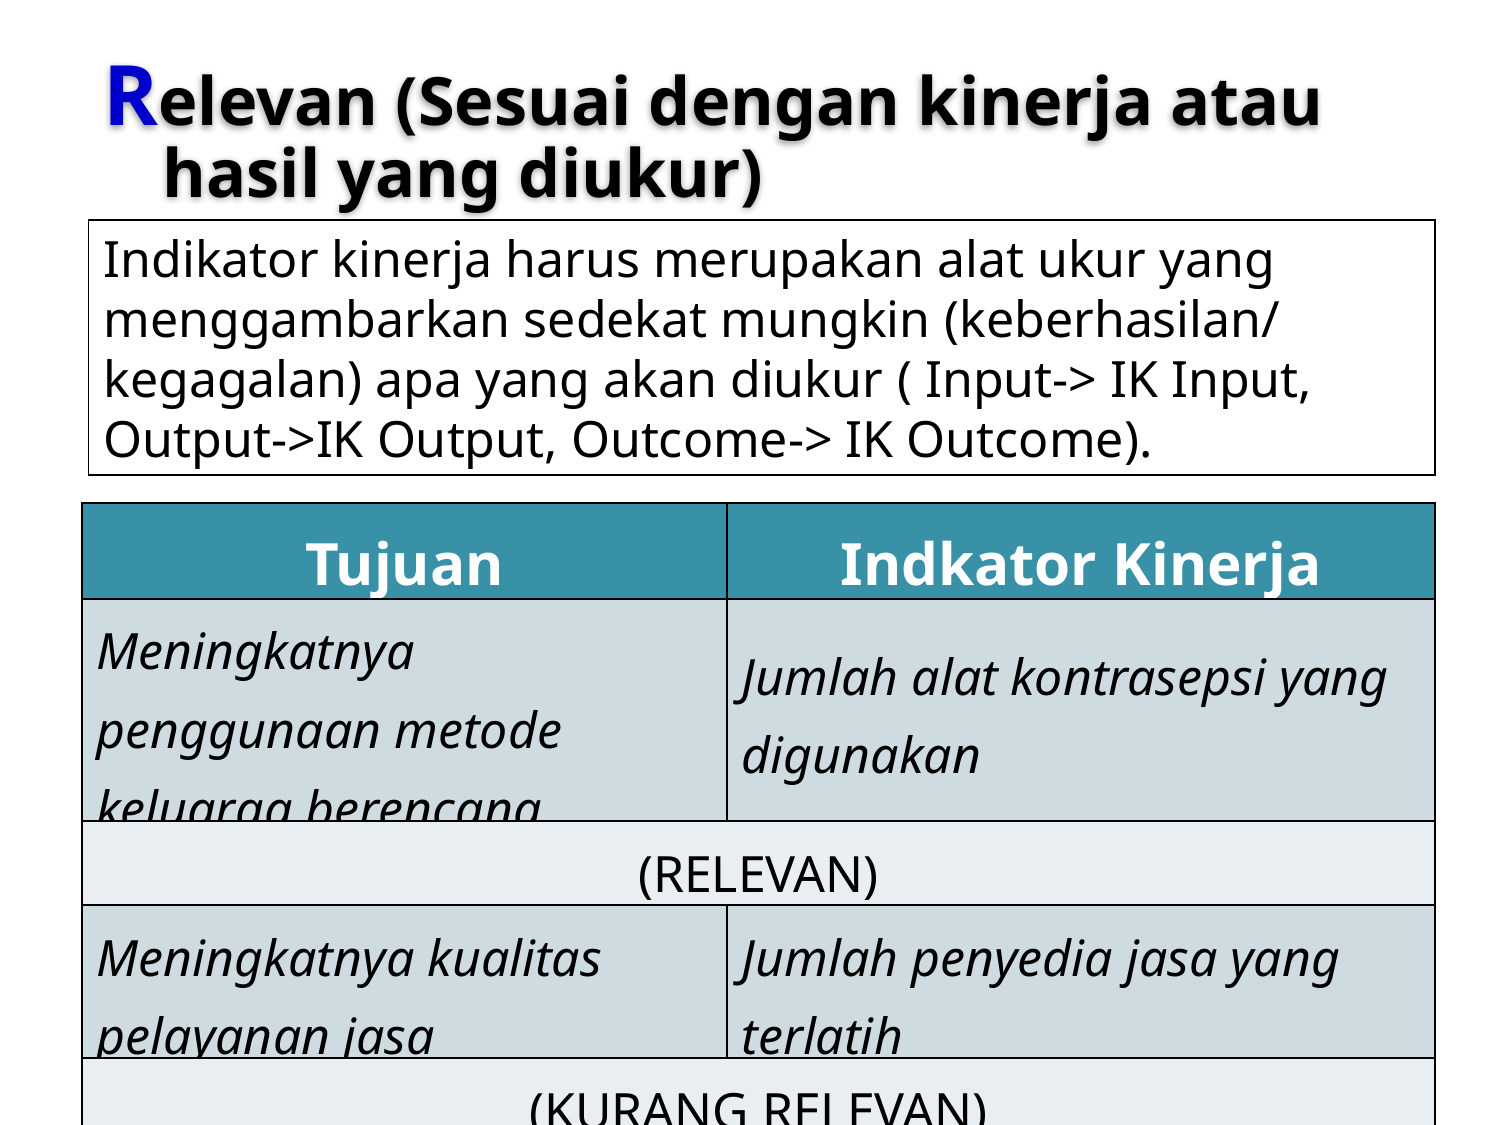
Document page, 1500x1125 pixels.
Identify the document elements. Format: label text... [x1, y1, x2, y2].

table_cell Jumlah alat kontrasepsi yang digunakan [728, 600, 1434, 820]
table_cell Meningkatnya kualitas pelayanan jasa [83, 906, 726, 1057]
table_header Indkator Kinerja [728, 504, 1434, 598]
table_header Tujuan [83, 504, 726, 598]
table_cell (RELEVAN) [83, 822, 1434, 904]
table_cell Jumlah penyedia jasa yang terlatih [728, 906, 1434, 1057]
text_box Indikator kinerja harus merupakan alat ukur yang menggambarkan sedekat mungkin (keberhasilan/ kegagalan) apa yang akan diukur ( Input-> IK Input, Output->IK Output, Outcome-> IK Outcome). [88, 219, 1436, 476]
text_box Relevan (Sesuai dengan kinerja atau hasil yang diukur) [88, 49, 1436, 219]
table_cell (KURANG RELEVAN) [83, 1059, 1434, 1125]
table_cell Meningkatnya penggunaan metode keluarga berencana. [83, 600, 726, 820]
